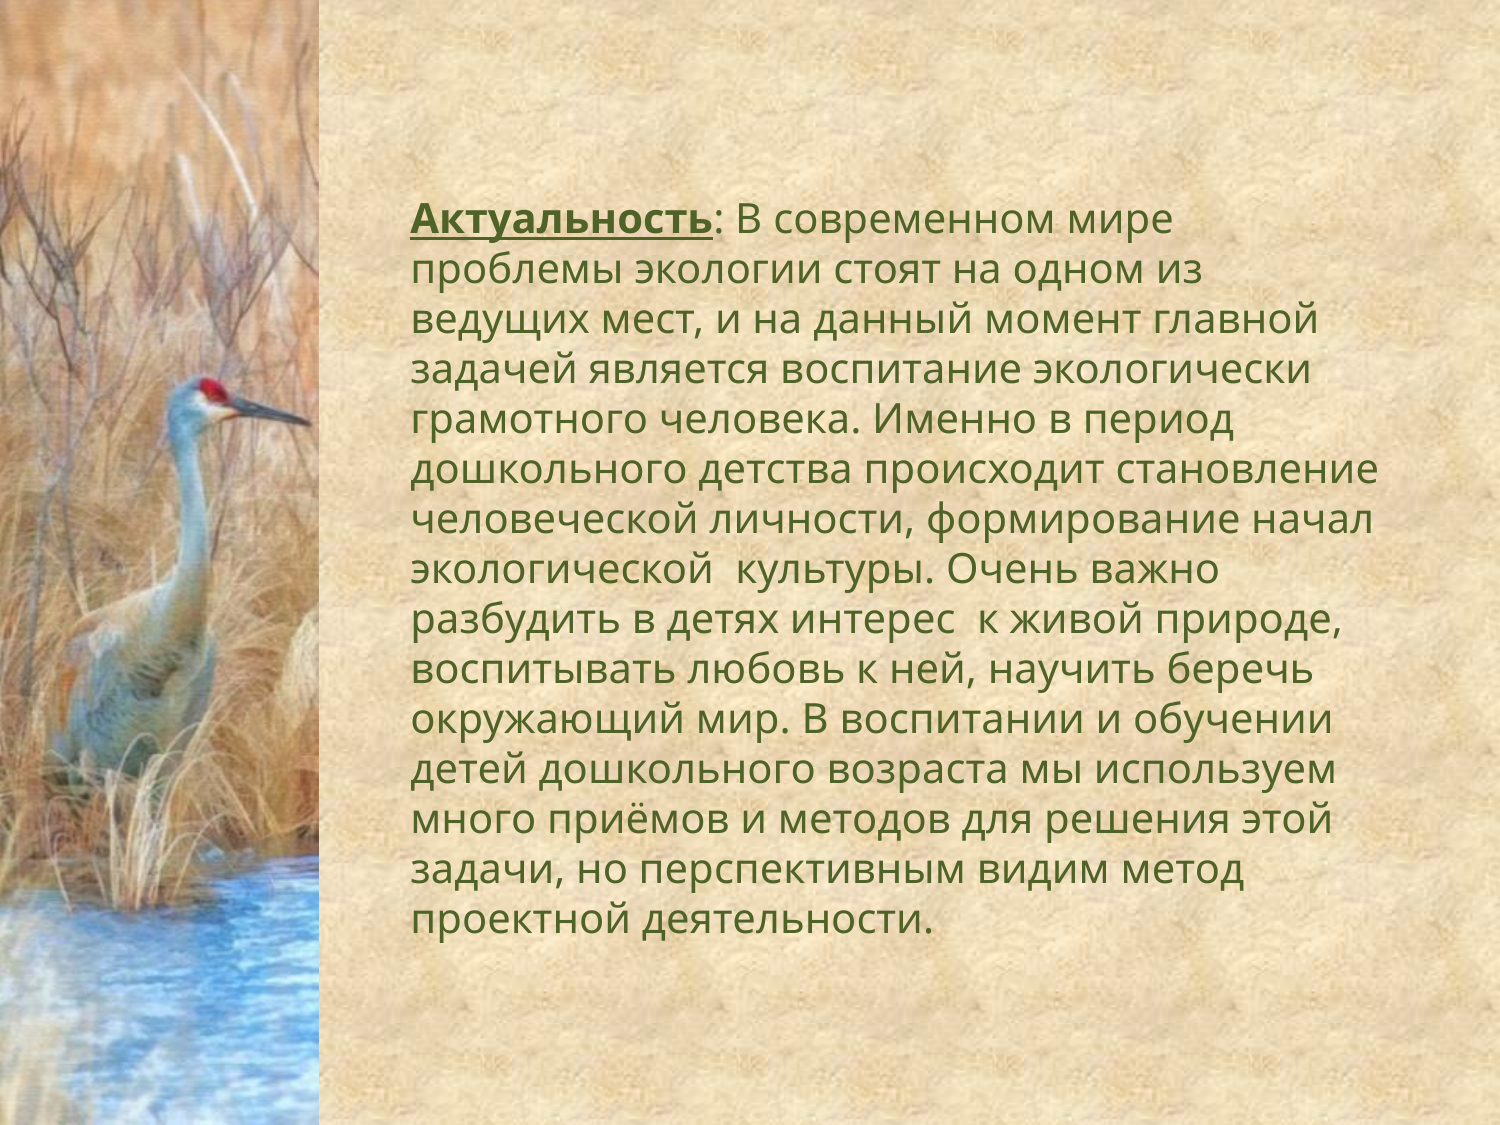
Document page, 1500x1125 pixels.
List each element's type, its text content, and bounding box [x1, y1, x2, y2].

picture [0, 0, 1500, 1125]
text_box Актуальность: В современном мире проблемы экологии стоят на одном из ведущих мест, и на данный момент главной задачей является воспитание экологически грамотного человека. Именно в период дошкольного детства происходит становление человеческой личности, формирование начал экологической культуры. Очень важно разбудить в детях интерес к живой природе, воспитывать любовь к ней, научить беречь окружающий мир. В воспитании и обучении детей дошкольного возраста мы используем много приёмов и методов для решения этой задачи, но перспективным видим метод проектной деятельности. [395, 184, 1407, 995]
